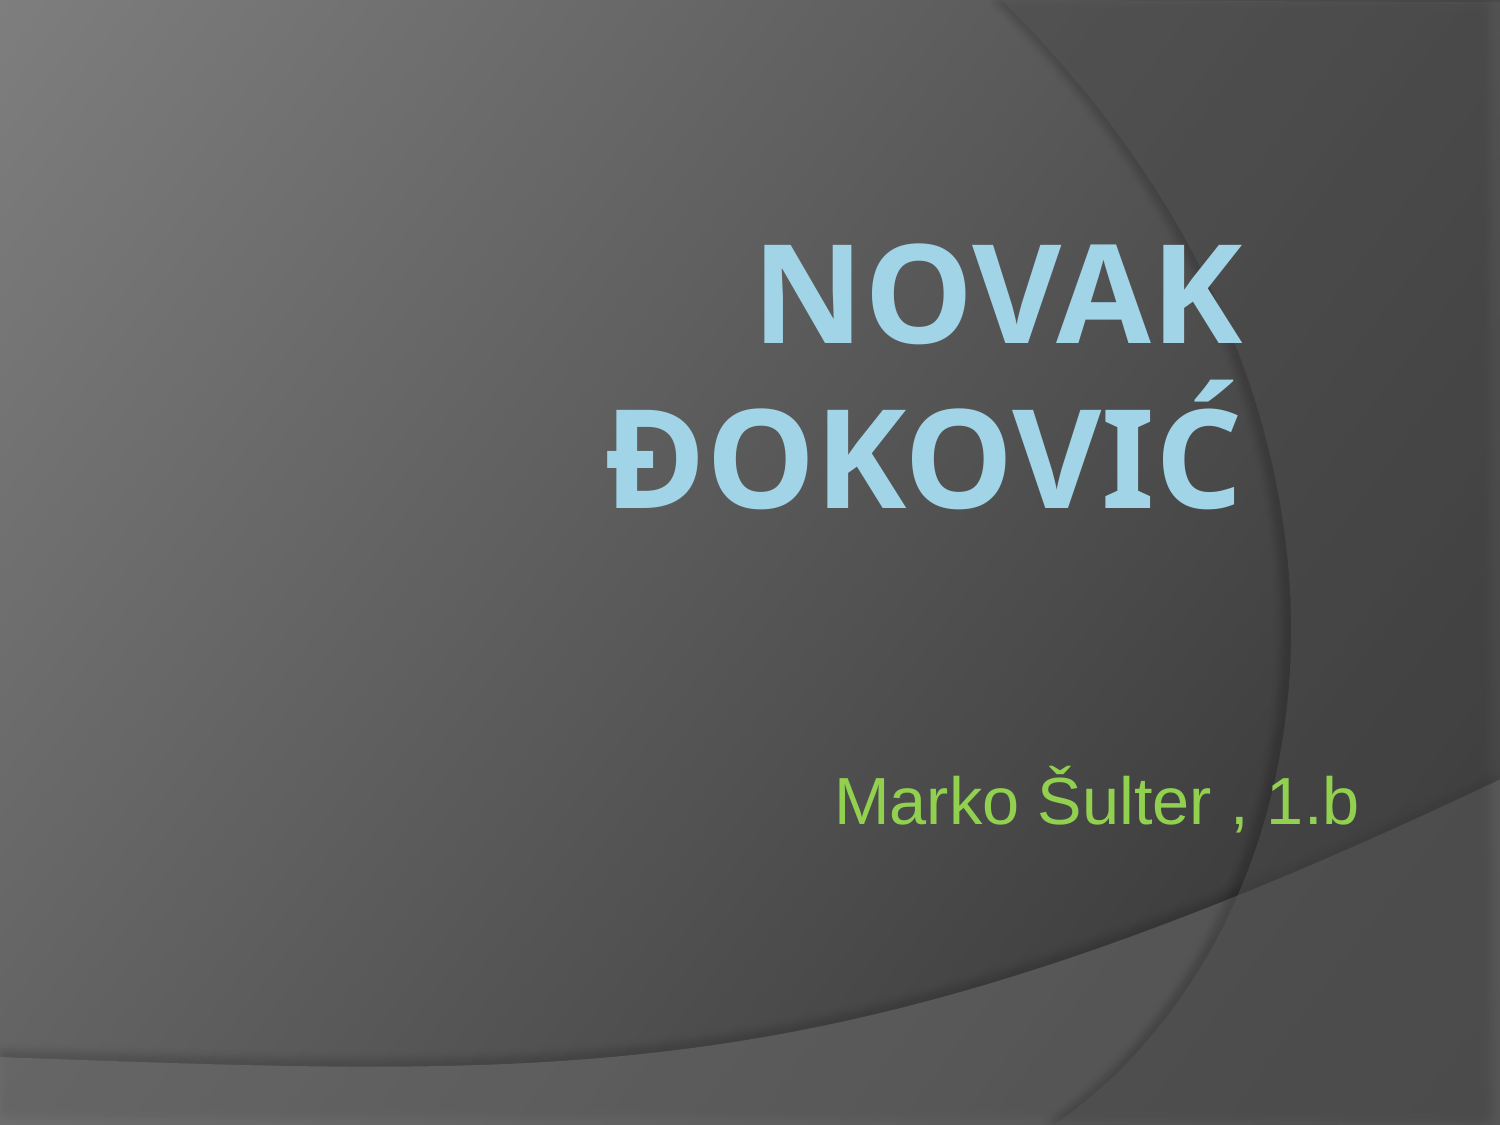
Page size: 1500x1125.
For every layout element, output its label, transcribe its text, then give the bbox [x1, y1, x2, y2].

title Novak đoković [187, 199, 1251, 577]
subtitle Marko Šulter , 1.b [304, 550, 1368, 839]
